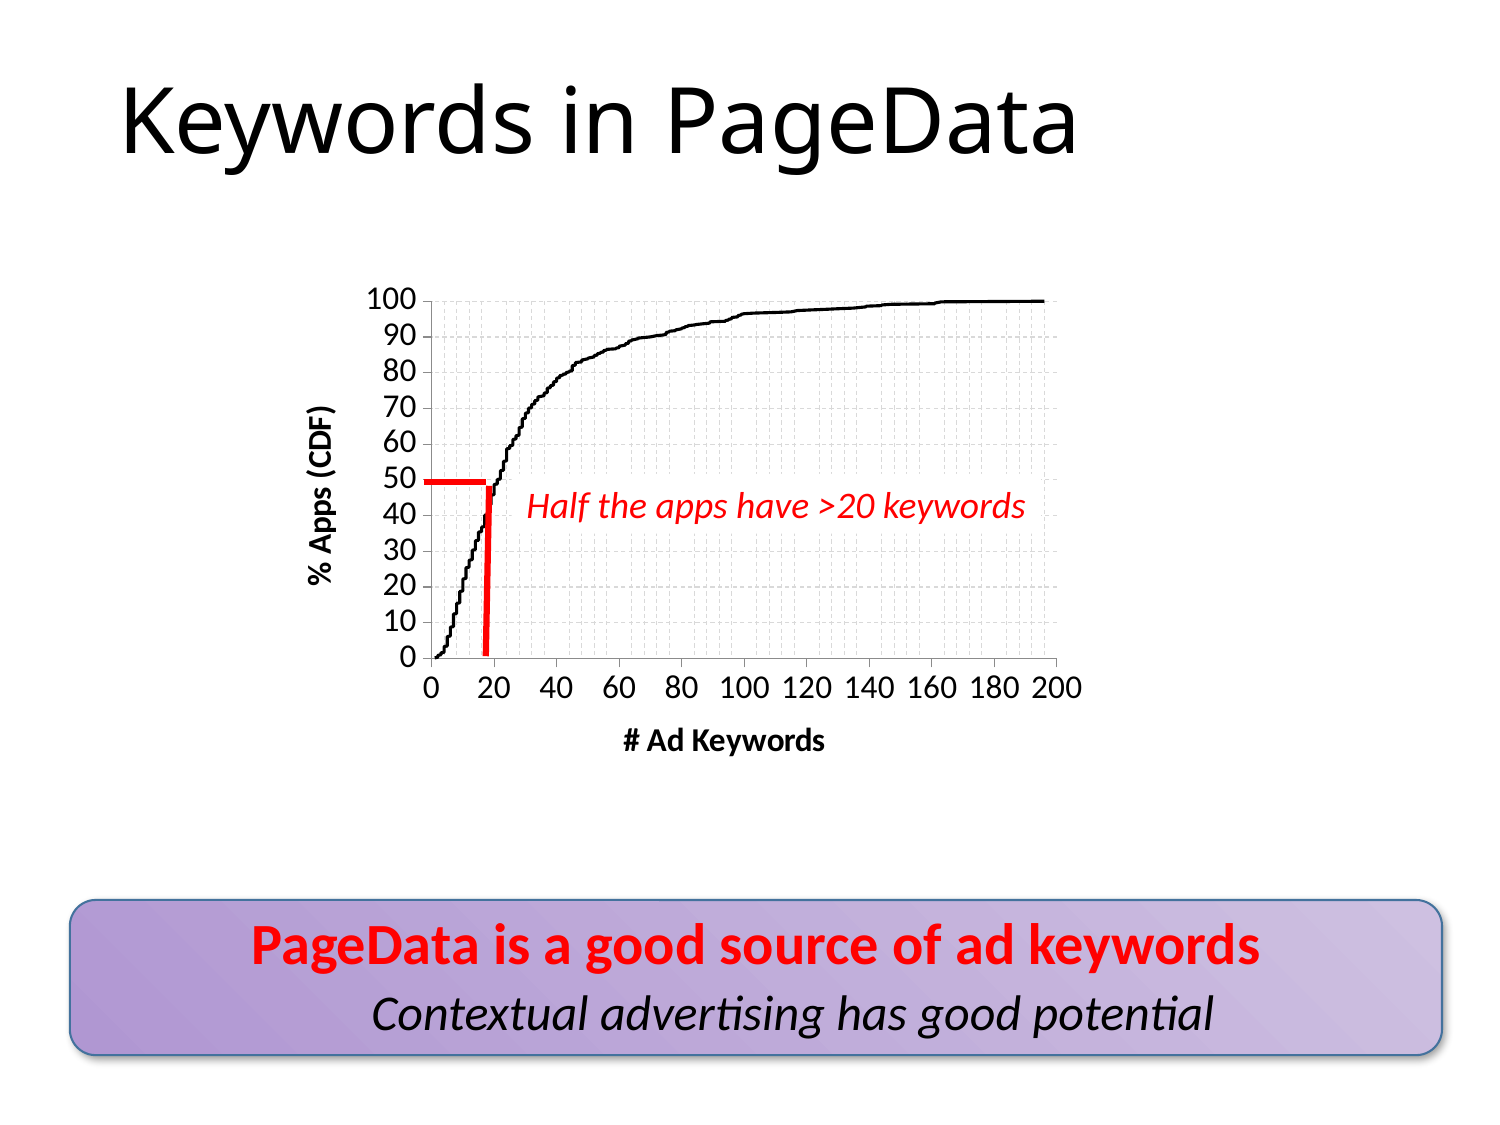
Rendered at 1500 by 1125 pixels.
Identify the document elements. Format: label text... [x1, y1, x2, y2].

title Keywords in PageData [103, 0, 1397, 249]
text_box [485, 485, 490, 657]
text_box PageData is a good source of ad keywords Contextual advertising has good potential [68, 898, 1444, 1057]
chart [269, 274, 1100, 795]
